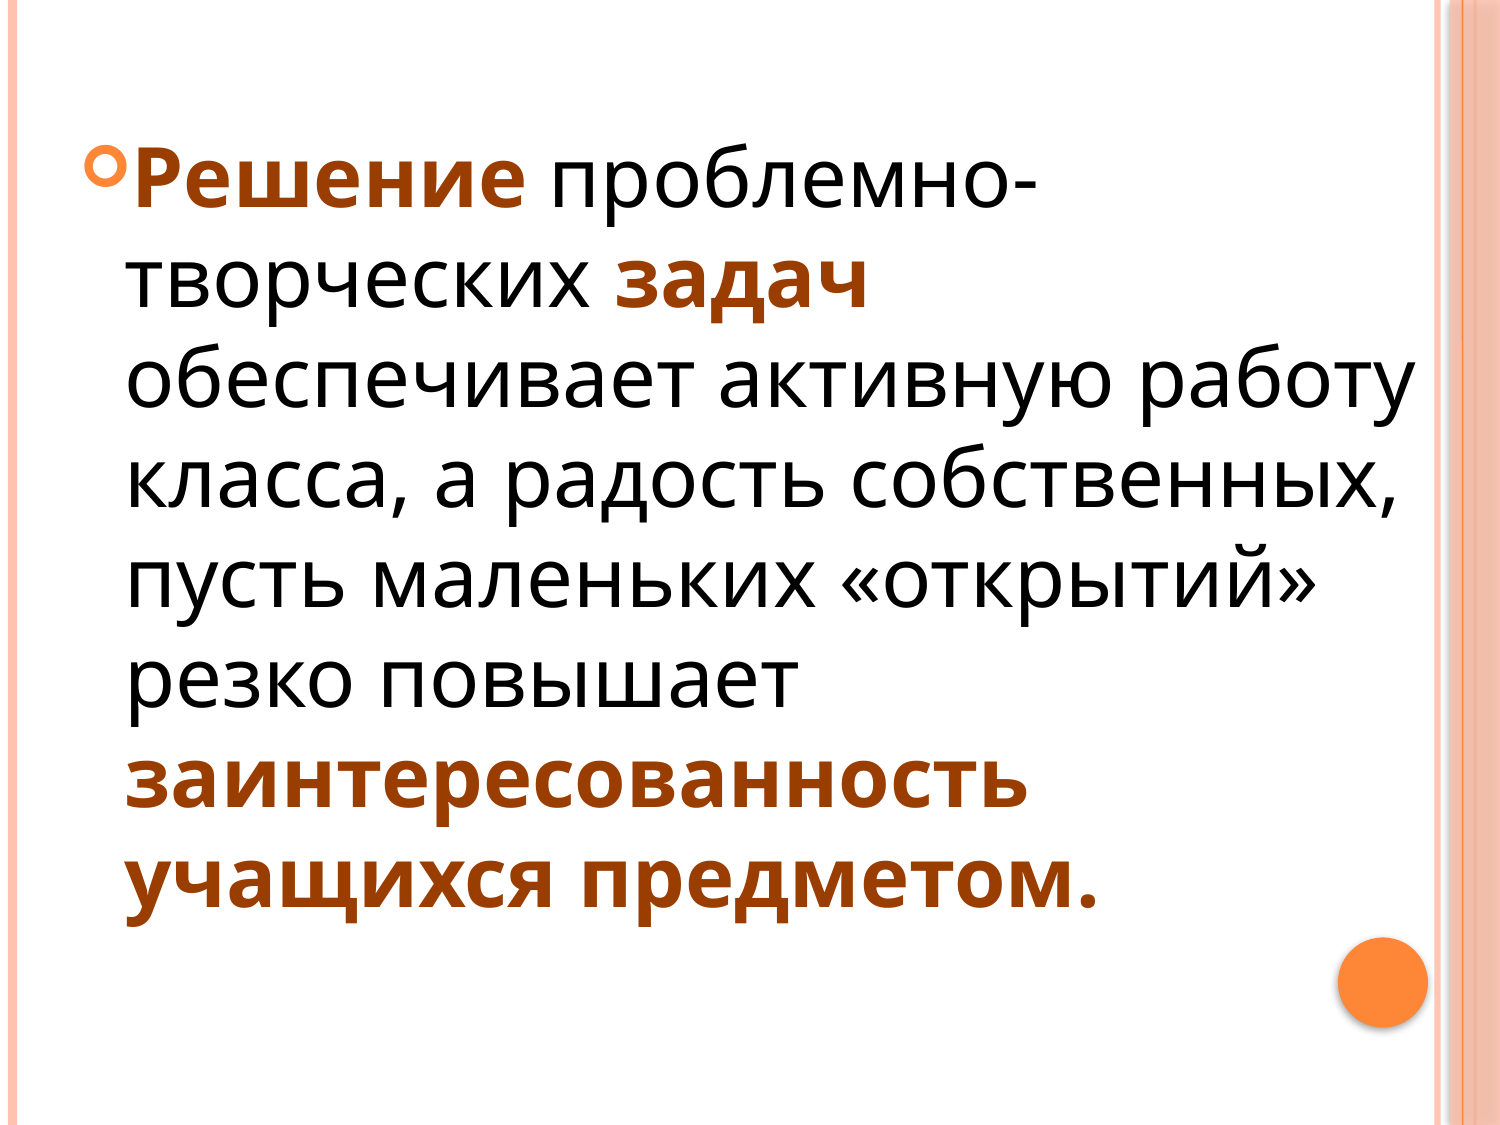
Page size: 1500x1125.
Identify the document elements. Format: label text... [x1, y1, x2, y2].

list Решение проблемно-творческих задач обеспечивает активную работу класса, а радость собственных, пусть маленьких «открытий» резко повышает заинтересованность учащихся предметом. [64, 4, 1471, 1000]
